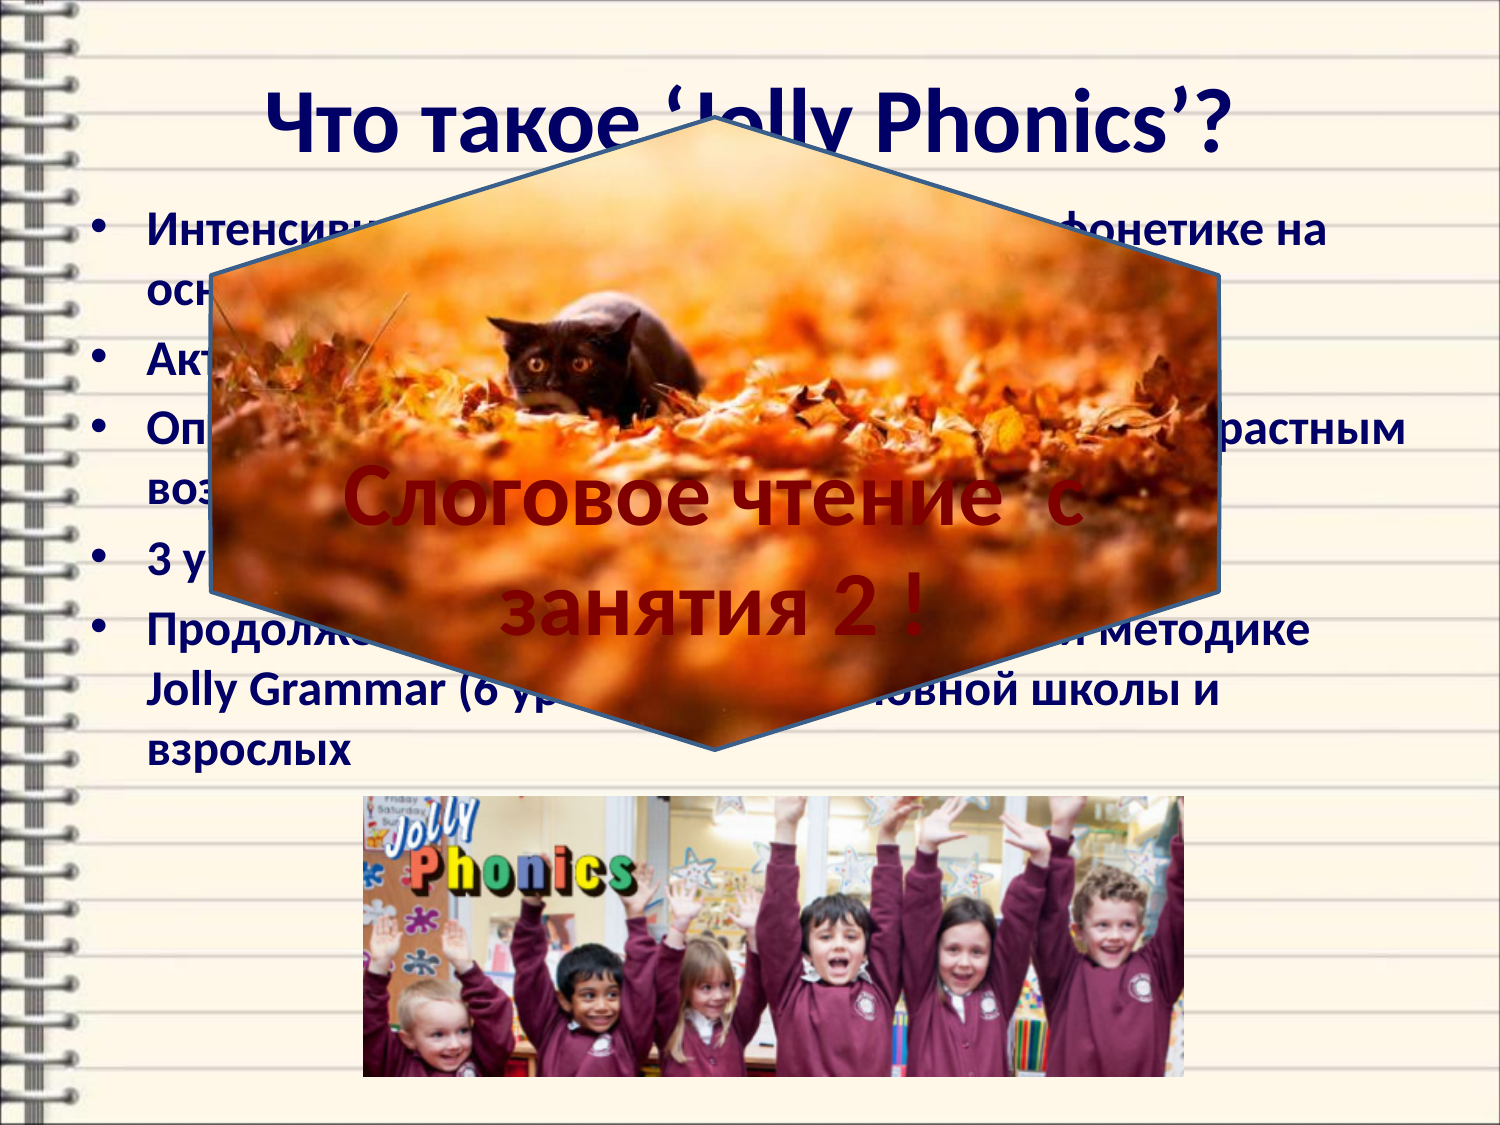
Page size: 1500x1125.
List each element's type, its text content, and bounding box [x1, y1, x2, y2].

list Интенсивное обучение чтению, письму и фонетике на основе фонемно -графемных соответствий Активное использование TPR Опора на правила чтения, адаптированные к возрастным возможностям детей 3-11 лет 3 уровня программы по 42 занятия каждый Продолжение программы в синтетической методике Jolly Grammar (6 уровней) для основной школы и взрослых [75, 187, 1425, 1005]
text_box Слоговое чтение с занятия 2 ! [207, 115, 1222, 752]
picture [0, 0, 1500, 1125]
title Что такое ‘Jolly Phonics’? [75, 45, 1425, 187]
